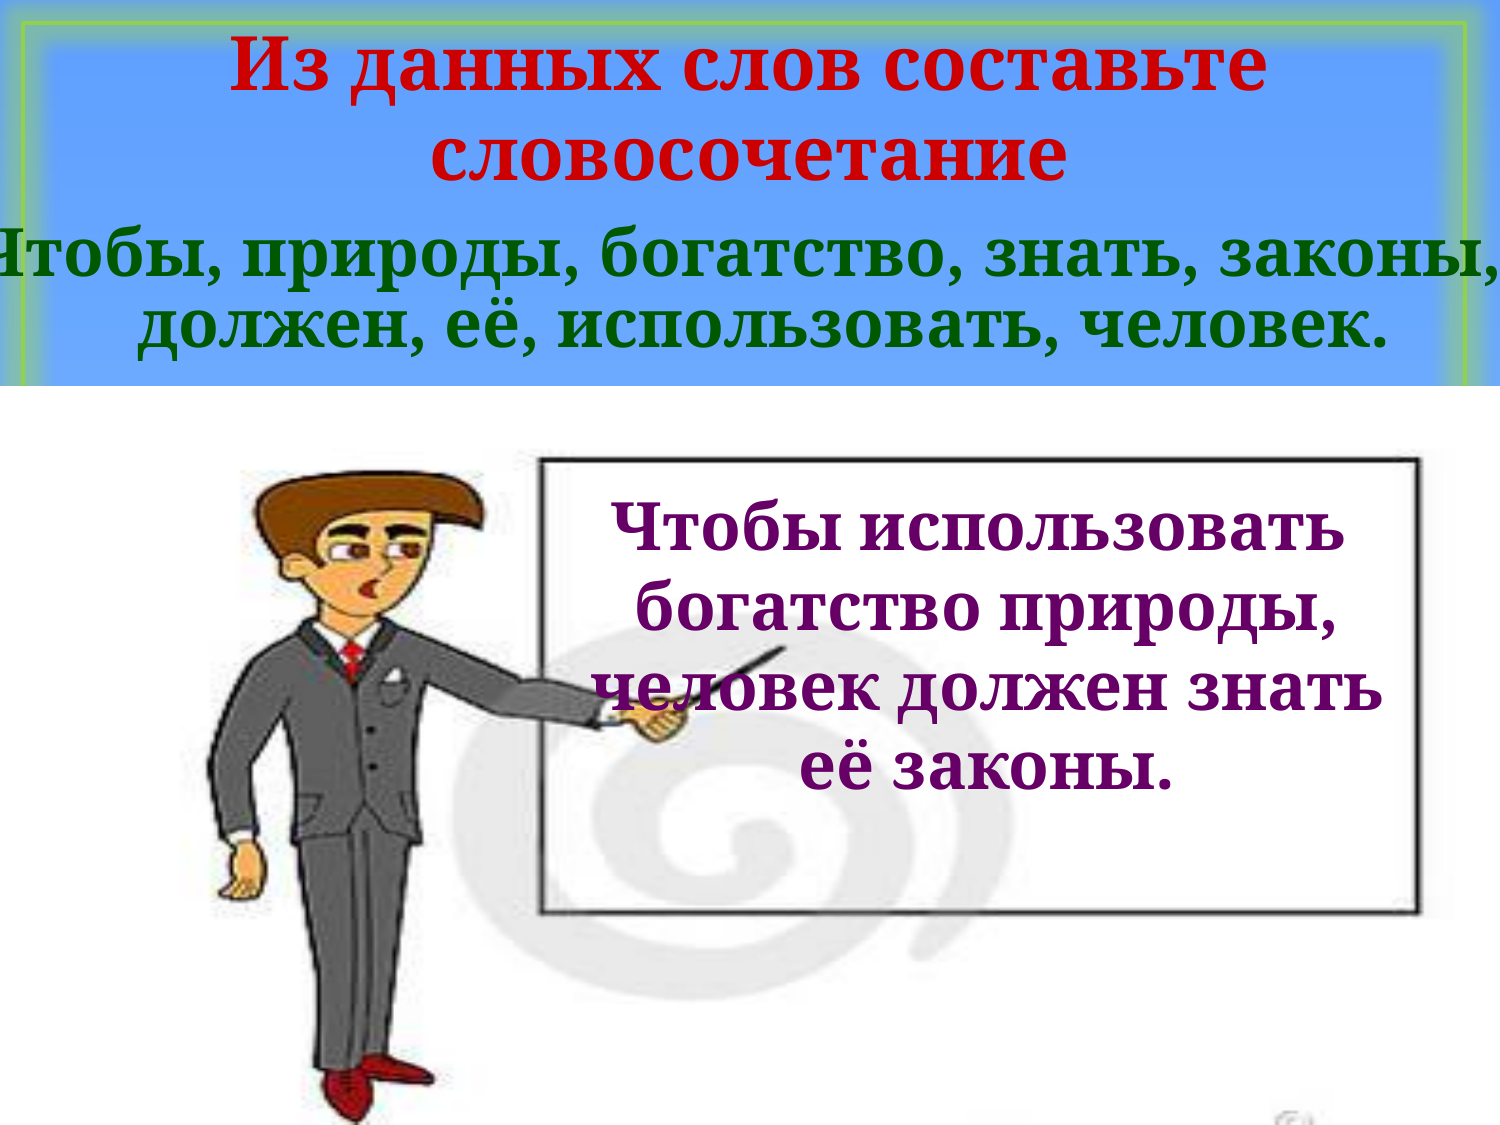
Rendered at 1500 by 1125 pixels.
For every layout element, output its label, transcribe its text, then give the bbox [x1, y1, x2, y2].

title Из данных слов составьте словосочетание [75, 0, 1425, 210]
picture [0, 386, 1500, 1125]
text_box Чтобы, природы, богатство, знать, законы, должен, её, использовать, человек. [0, 210, 1500, 386]
